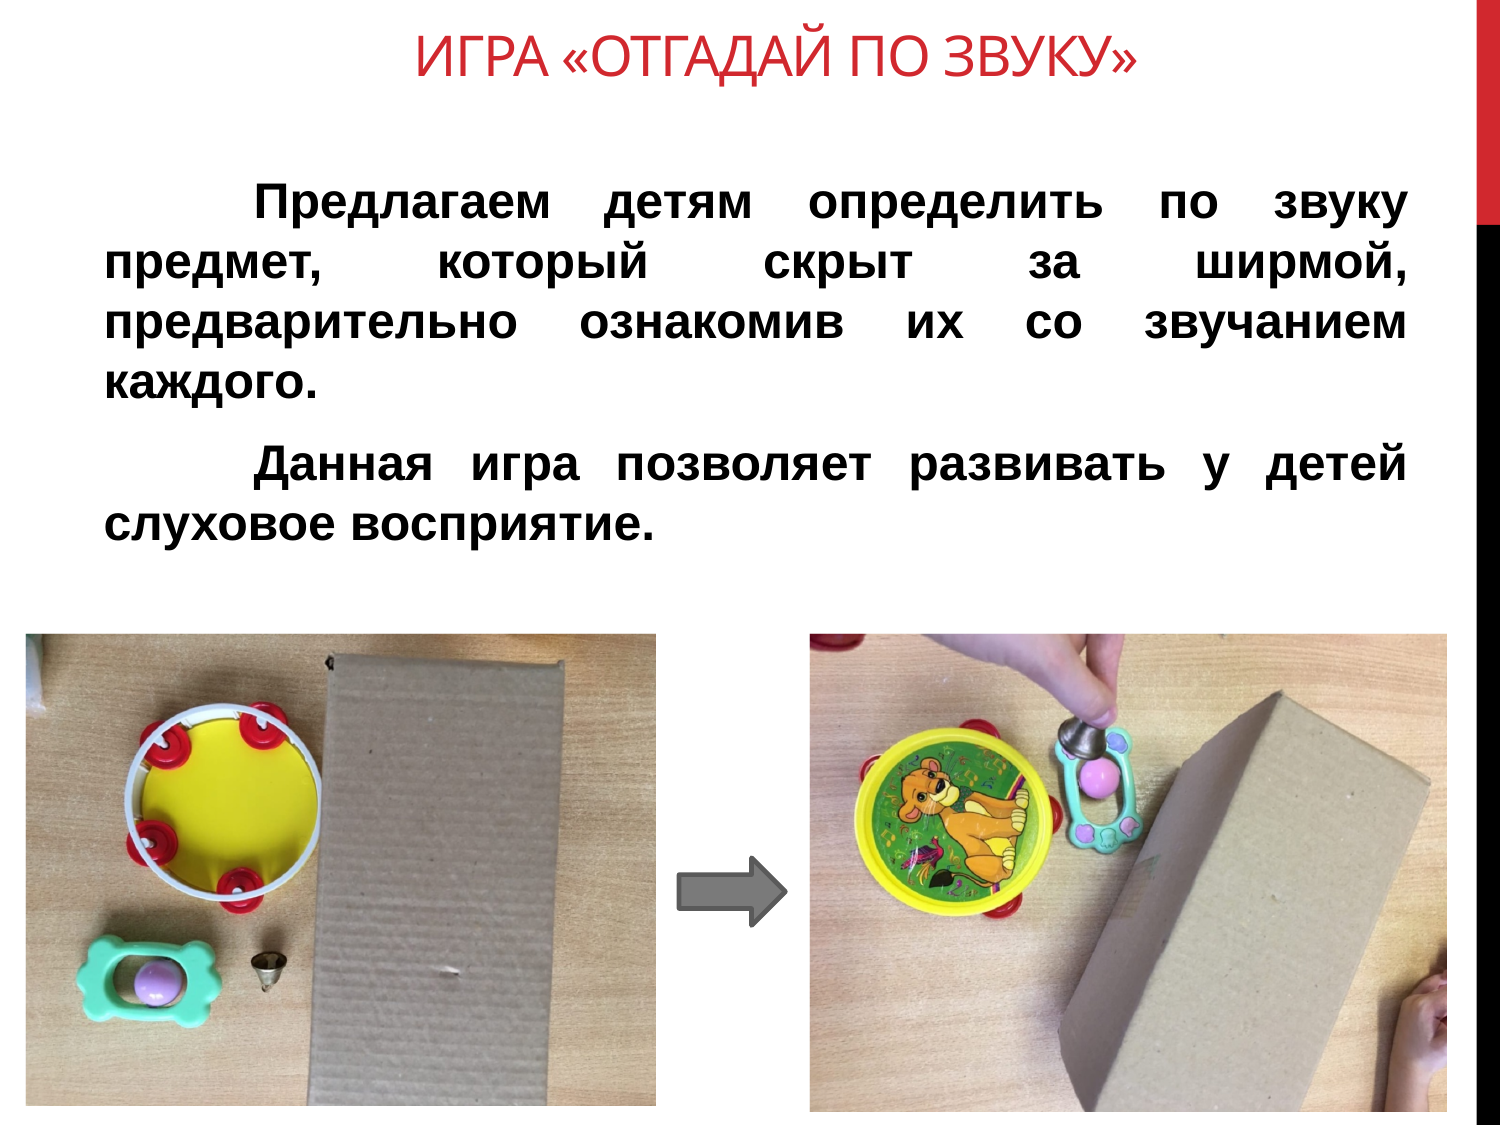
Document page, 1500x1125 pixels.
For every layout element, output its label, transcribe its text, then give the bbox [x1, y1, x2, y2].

list Предлагаем детям определить по звуку предмет, который скрыт за ширмой, предварительно ознакомив их со звучанием каждого. Данная игра позволяет развивать у детей слуховое восприятие. [88, 160, 1424, 879]
picture [810, 552, 1447, 1125]
title Игра «Отгадай по звуку» [301, 0, 1252, 160]
picture [26, 553, 656, 1125]
text_box [676, 855, 788, 928]
